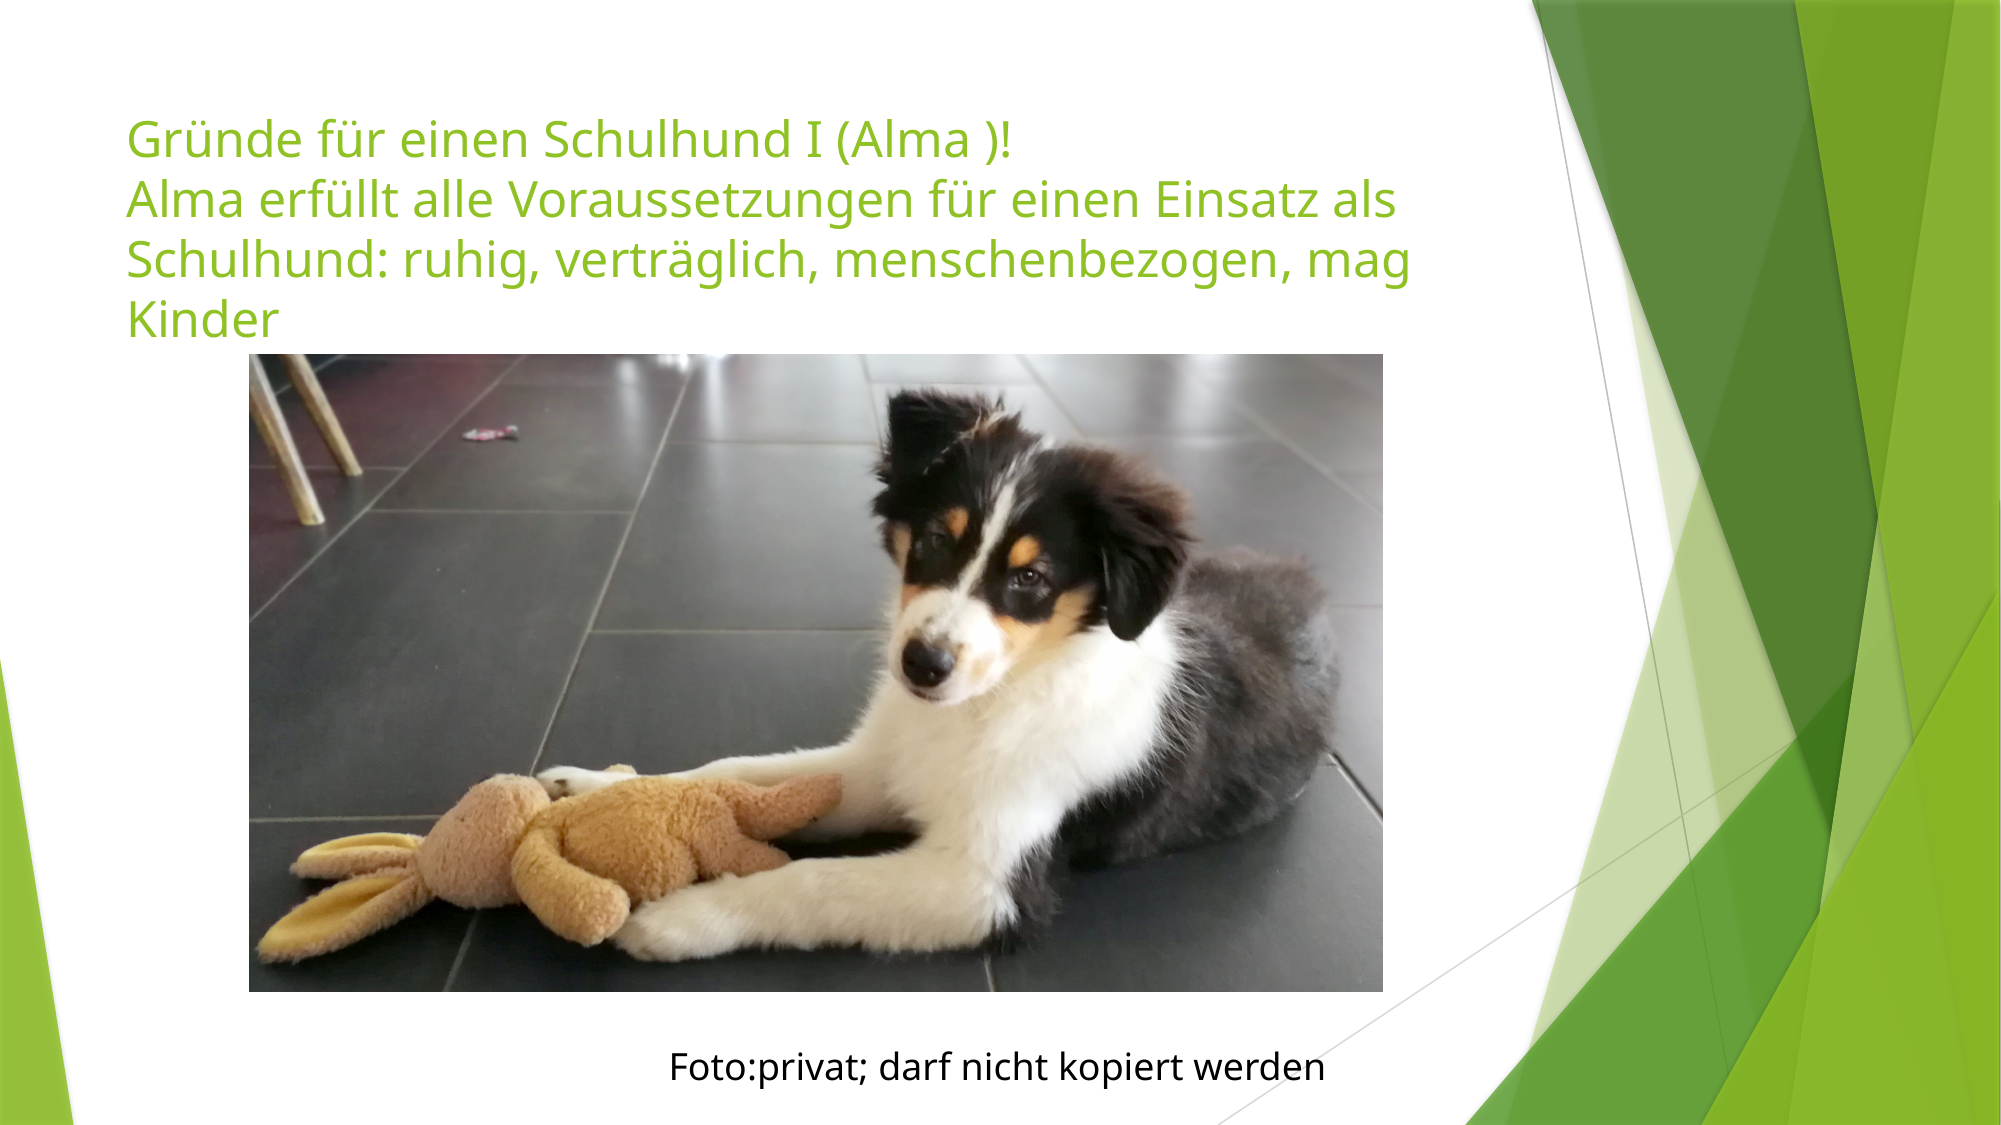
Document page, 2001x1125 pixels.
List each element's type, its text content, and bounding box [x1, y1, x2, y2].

title Gründe für einen Schulhund I (Alma )! Alma erfüllt alle Voraussetzungen für einen Einsatz als Schulhund: ruhig, verträglich, menschenbezogen, mag Kinder [111, 99, 1522, 317]
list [249, 353, 1384, 992]
text_box Foto:privat; darf nicht kopiert werden [653, 1035, 1383, 1095]
